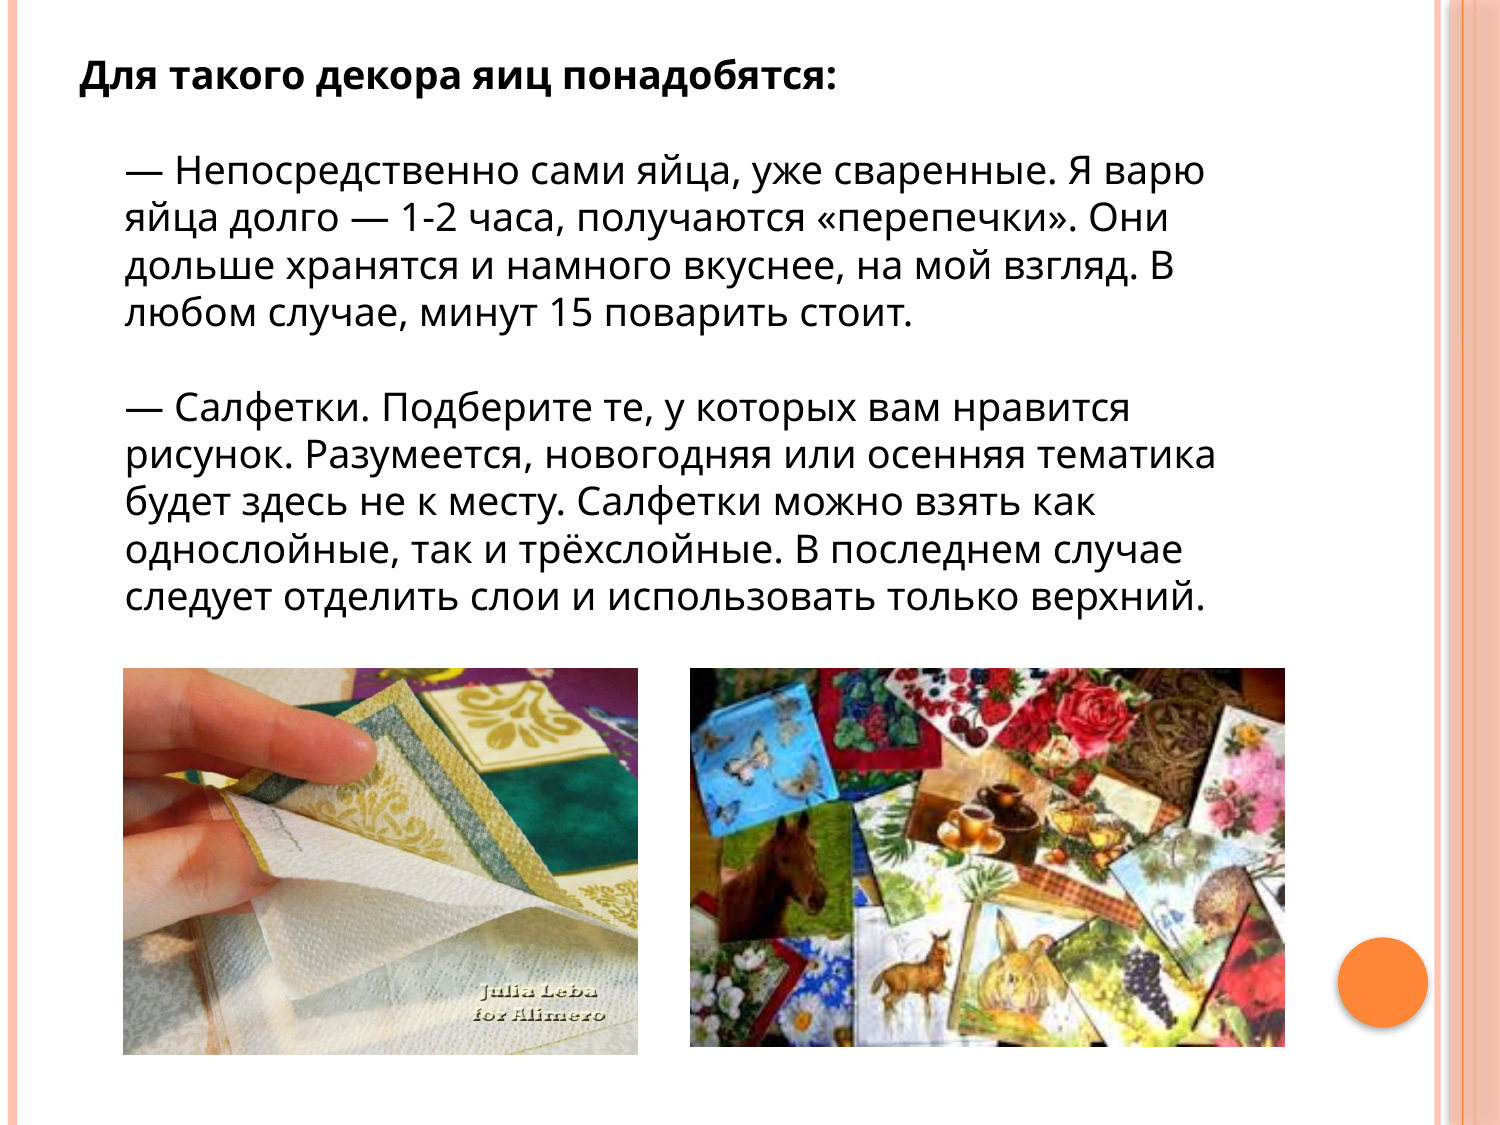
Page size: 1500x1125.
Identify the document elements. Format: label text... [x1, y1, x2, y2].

picture [123, 668, 638, 1055]
list Для такого декора яиц понадобятся: — Непосредственно сами яйца, уже сваренные. Я варю яйца долго — 1-2 часа, получаются «перепечки». Они дольше хранятся и намного вкуснее, на мой взгляд. В любом случае, минут 15 поварить стоит. — Салфетки. Подберите те, у которых вам нравится рисунок. Разумеется, новогодняя или осенняя тематика будет здесь не к месту. Салфетки можно взять как однослойные, так и трёхслойные. В последнем случае следует отделить слои и использовать только верхний. [64, 42, 1290, 843]
picture [690, 668, 1285, 1048]
